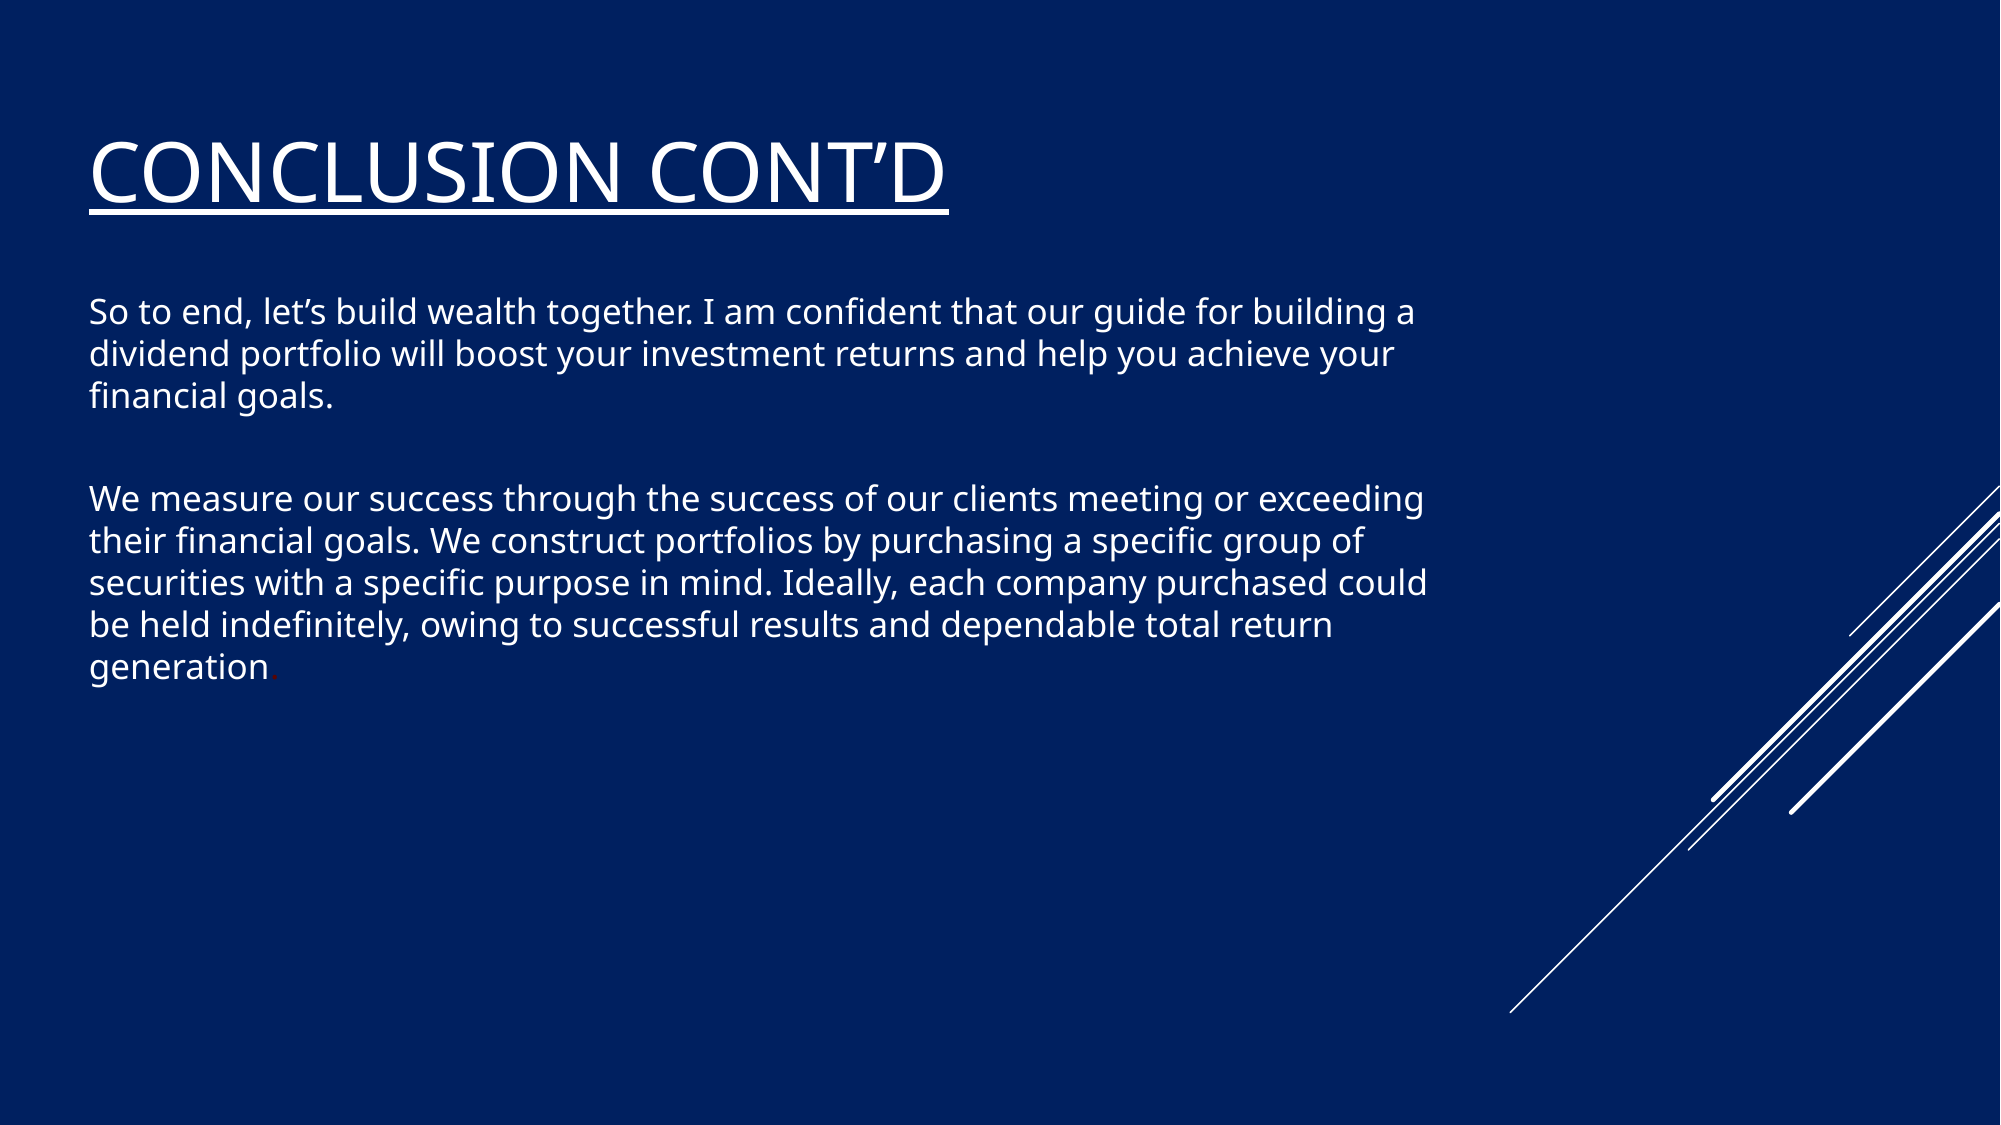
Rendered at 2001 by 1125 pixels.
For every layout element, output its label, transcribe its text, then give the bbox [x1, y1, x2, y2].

list So to end, let’s build wealth together. I am confident that our guide for building a dividend portfolio will boost your investment returns and help you achieve your financial goals. We measure our success through the success of our clients meeting or exceeding their financial goals. We construct portfolios by purchasing a specific group of securities with a specific purpose in mind. Ideally, each company purchased could be held indefinitely, owing to successful results and dependable total return generation. [73, 234, 1485, 732]
title Conclusion Cont’d [73, 61, 1485, 234]
